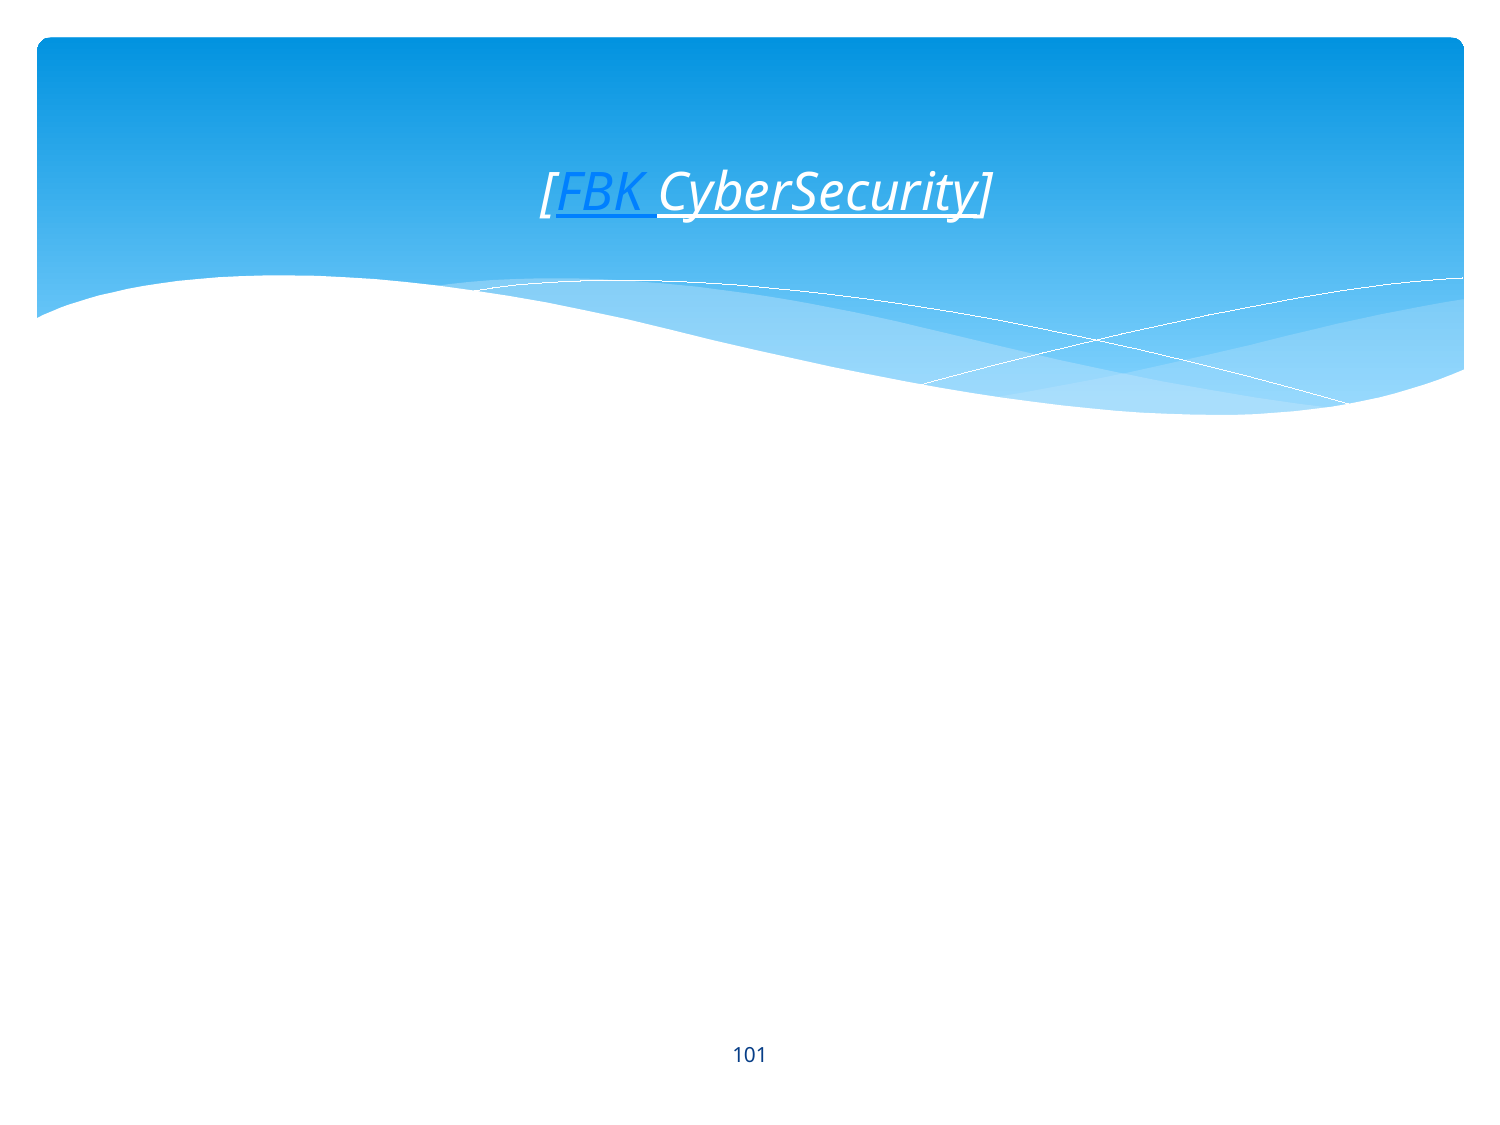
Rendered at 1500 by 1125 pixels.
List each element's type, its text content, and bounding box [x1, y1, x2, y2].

slide_number 101 [654, 1025, 846, 1086]
title [FBK CyberSecurity] [75, 55, 1425, 261]
